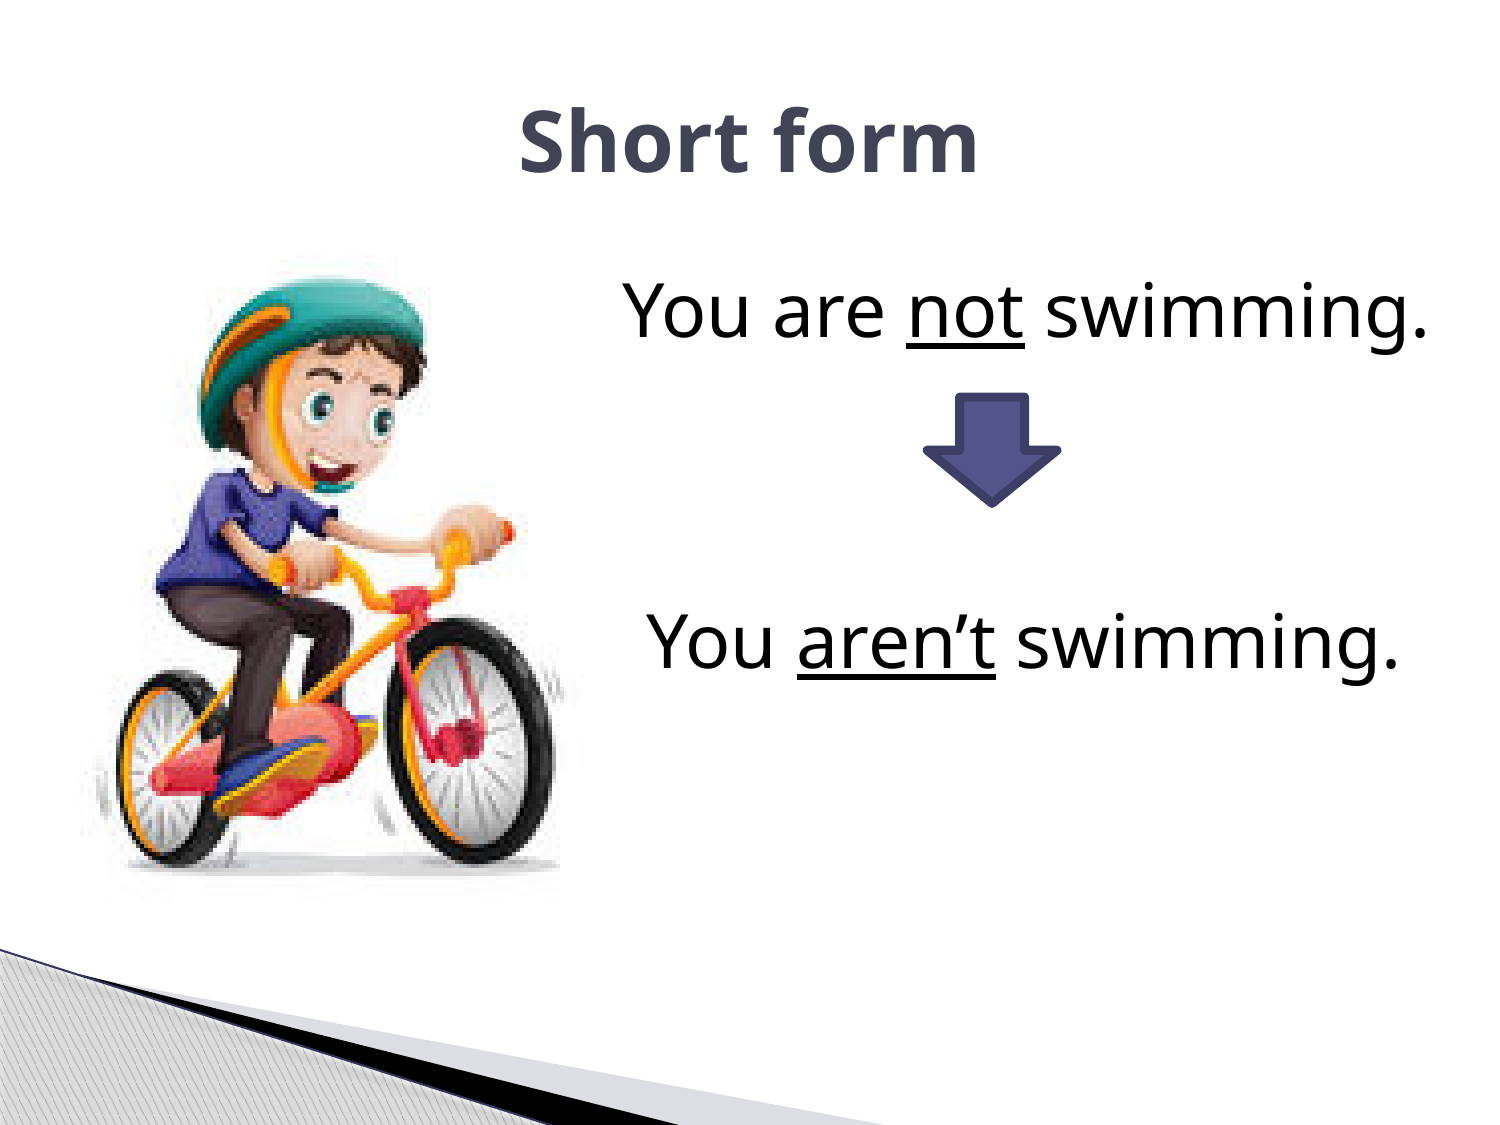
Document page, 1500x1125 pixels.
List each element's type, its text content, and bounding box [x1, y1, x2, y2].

text_box You aren’t swimming. [631, 586, 1500, 691]
title Short form [75, 45, 1425, 233]
text_box You are not swimming. [608, 255, 1500, 361]
picture [76, 255, 585, 901]
text_box [922, 392, 1062, 508]
